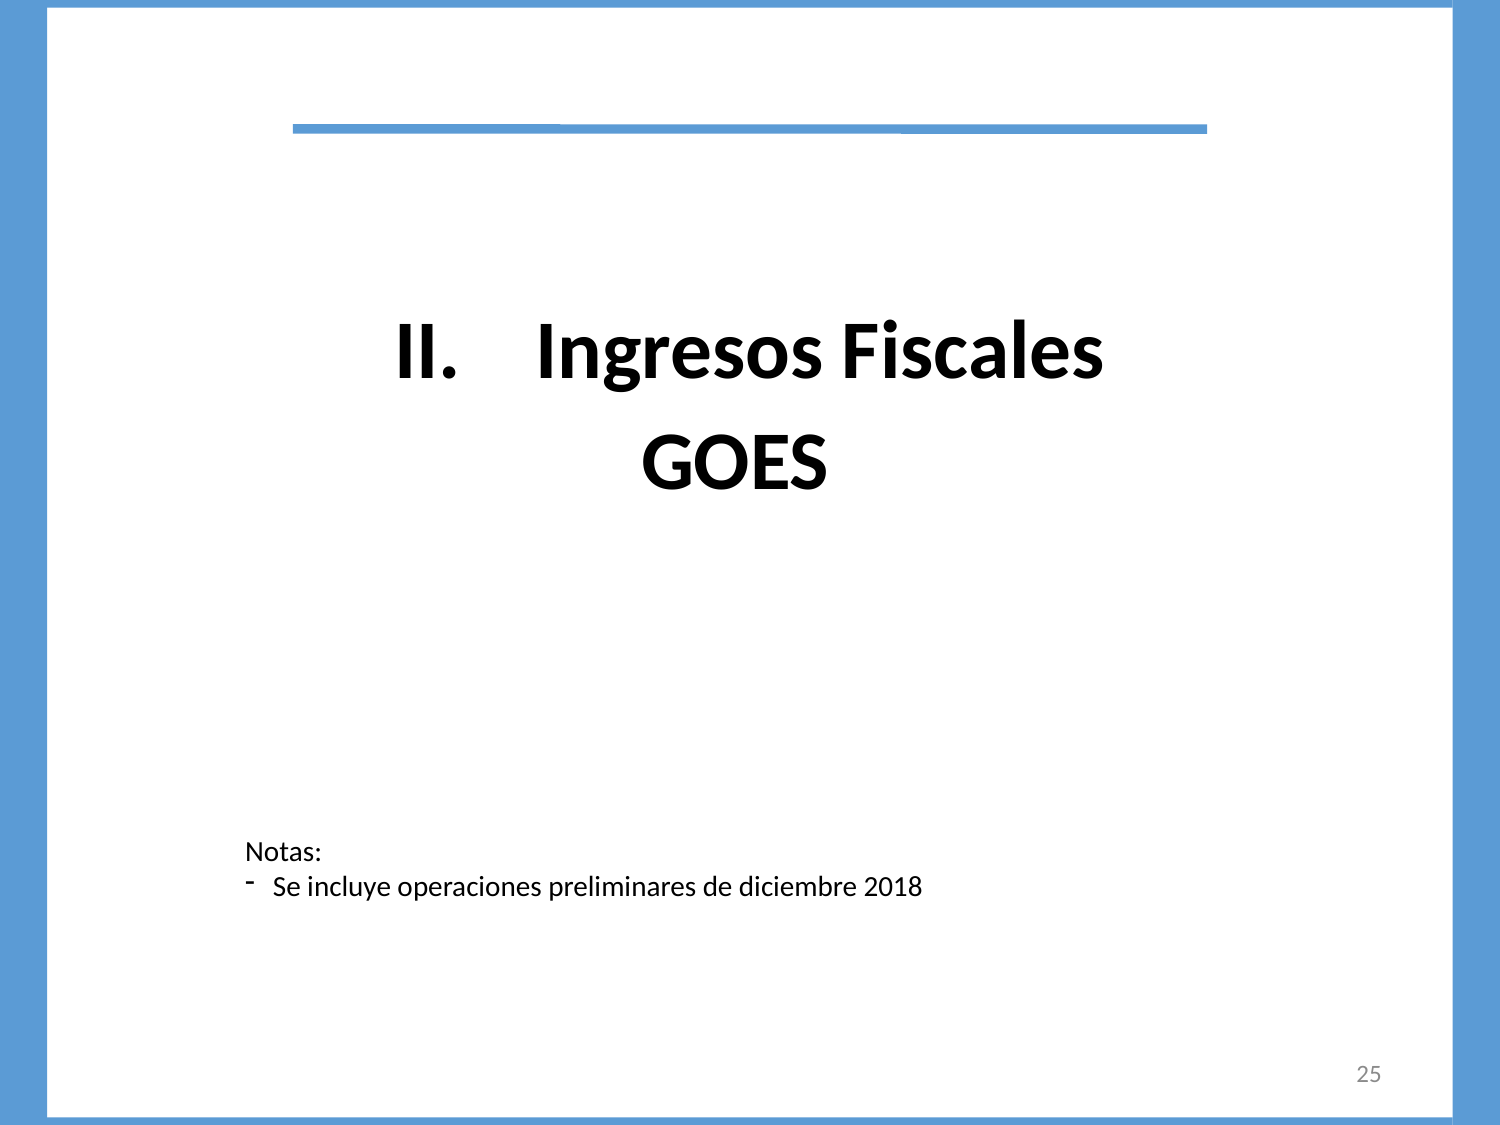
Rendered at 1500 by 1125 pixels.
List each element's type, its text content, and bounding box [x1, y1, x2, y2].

text_box Notas: Se incluye operaciones preliminares de diciembre 2018 [230, 824, 1315, 945]
list Ingresos Fiscales GOES [103, 299, 1397, 1014]
slide_number 25 [1059, 1042, 1397, 1103]
